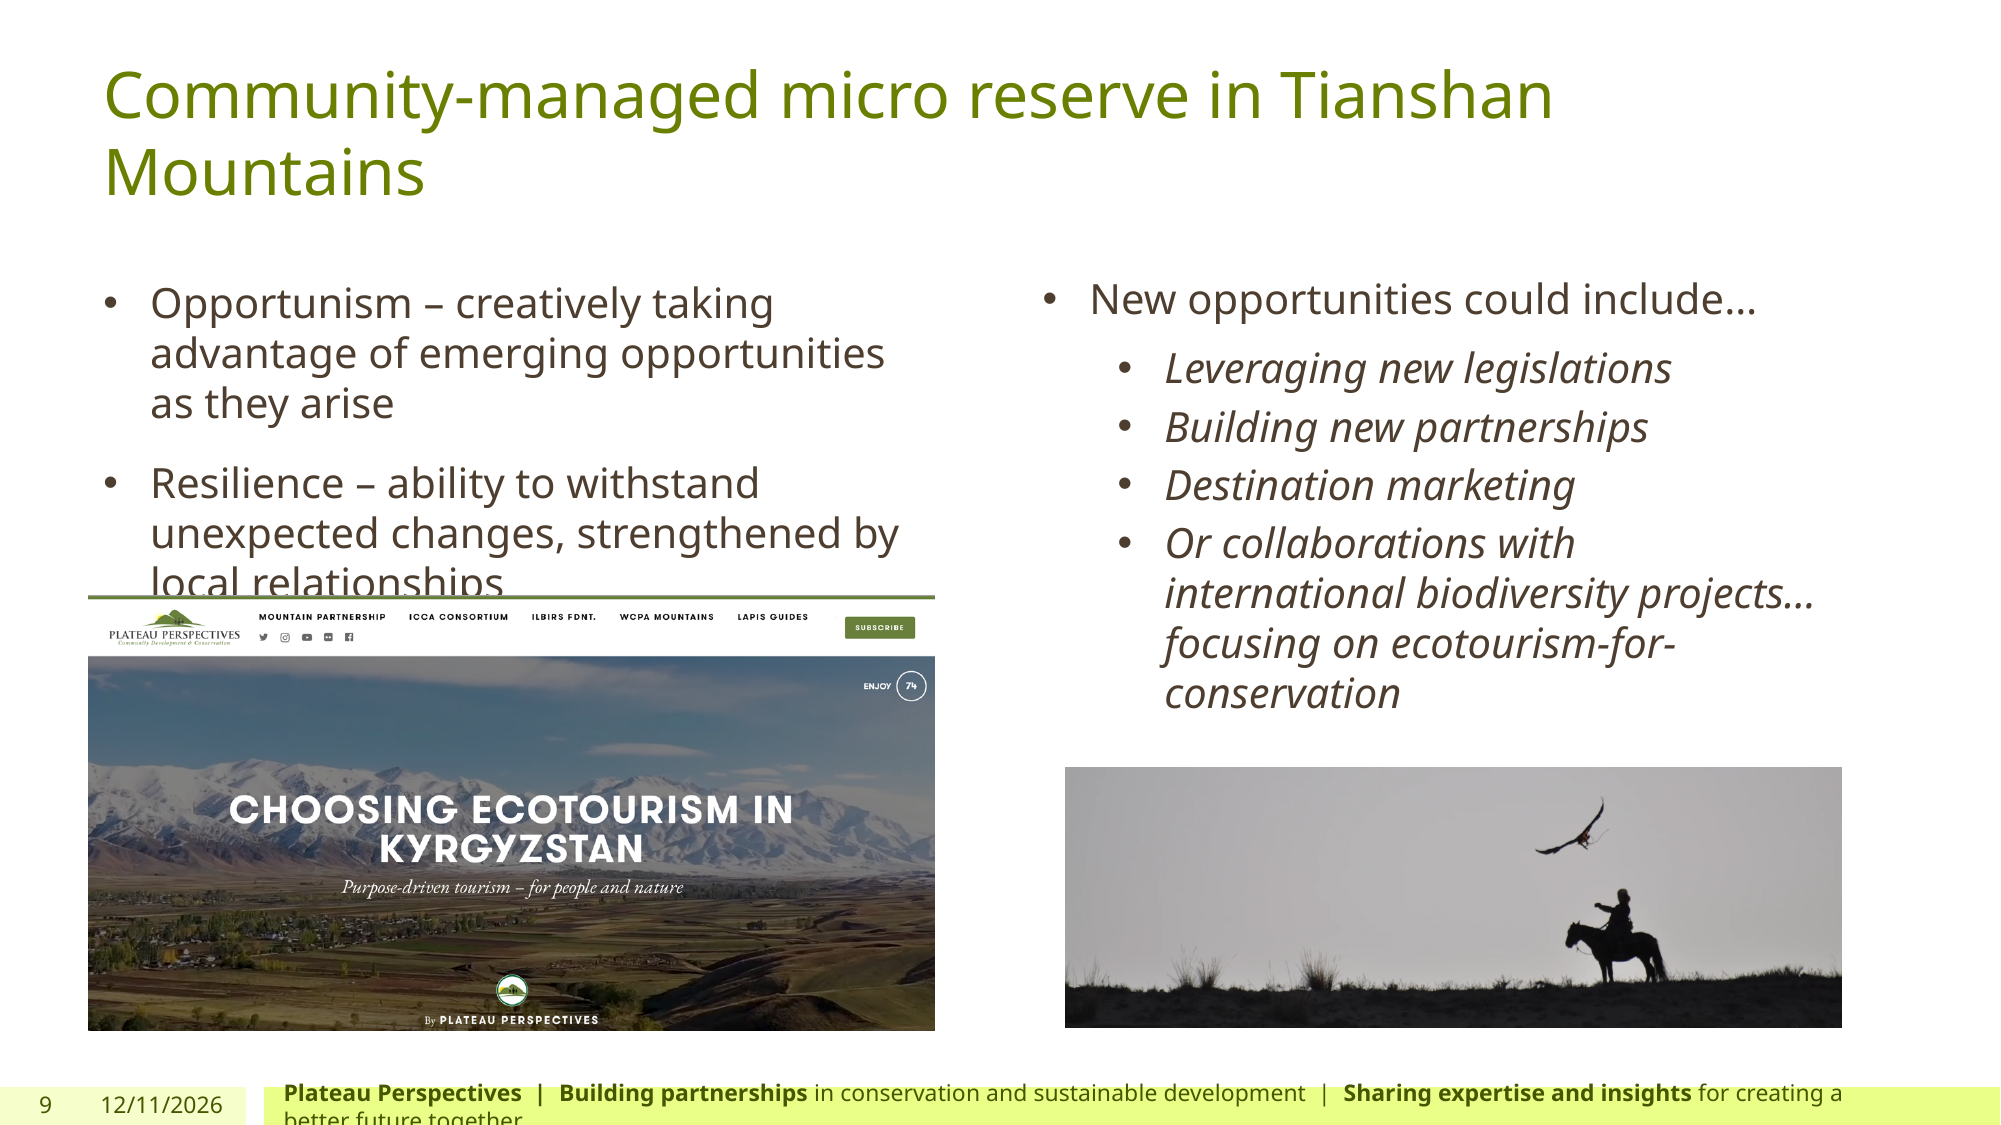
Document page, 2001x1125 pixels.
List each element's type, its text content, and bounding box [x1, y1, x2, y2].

title Community-managed micro reserve in Tianshan Mountains [88, 45, 1861, 217]
footer Plateau Perspectives | Building partnerships in conservation and sustainable development | Sharing expertise and insights for creating a better future together [268, 1087, 1861, 1125]
text_box Opportunism – creatively taking advantage of emerging opportunities as they arise Resilience – ability to withstand unexpected changes, strengthened by local relationships [88, 269, 935, 595]
slide_number 9 [0, 1087, 68, 1125]
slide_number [74, 1087, 239, 1125]
picture [1065, 767, 1842, 1029]
picture [88, 595, 935, 1031]
text_box New opportunities could include… Leveraging new legislations Building new partnerships Destination marketing Or collaborations with international biodiversity projects… focusing on ecotourism-for-conservation [1027, 265, 1842, 725]
